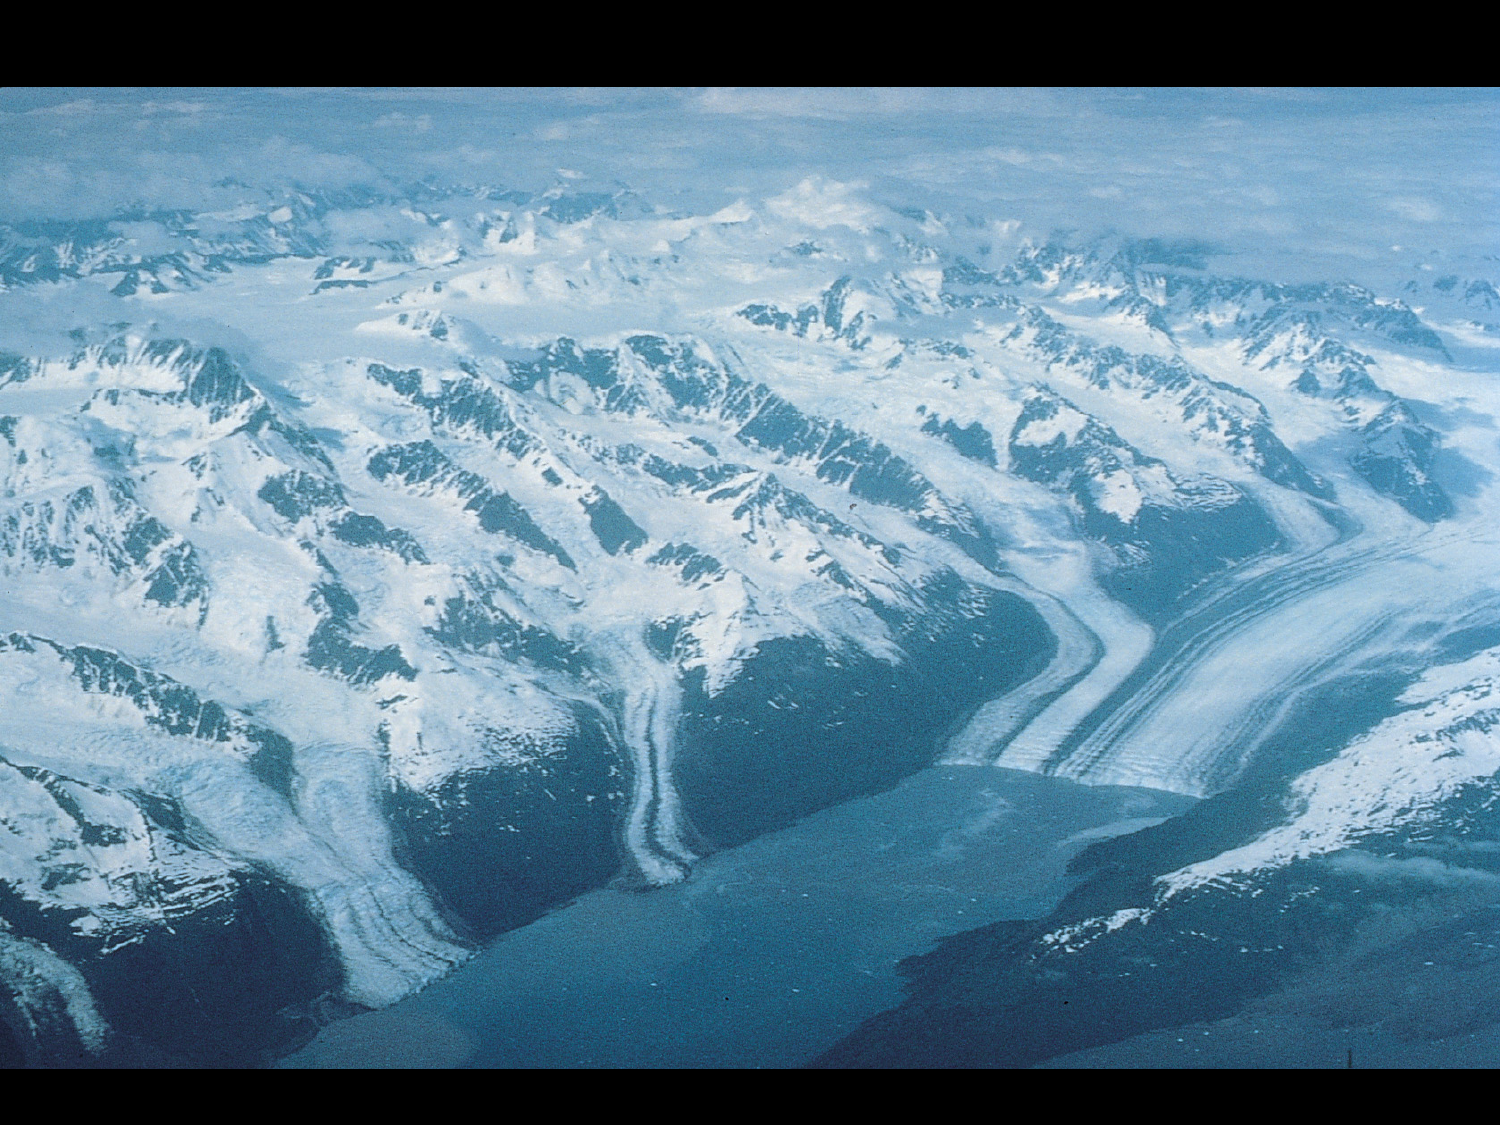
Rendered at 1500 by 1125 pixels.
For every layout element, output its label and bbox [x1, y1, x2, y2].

picture [0, 87, 1500, 1069]
